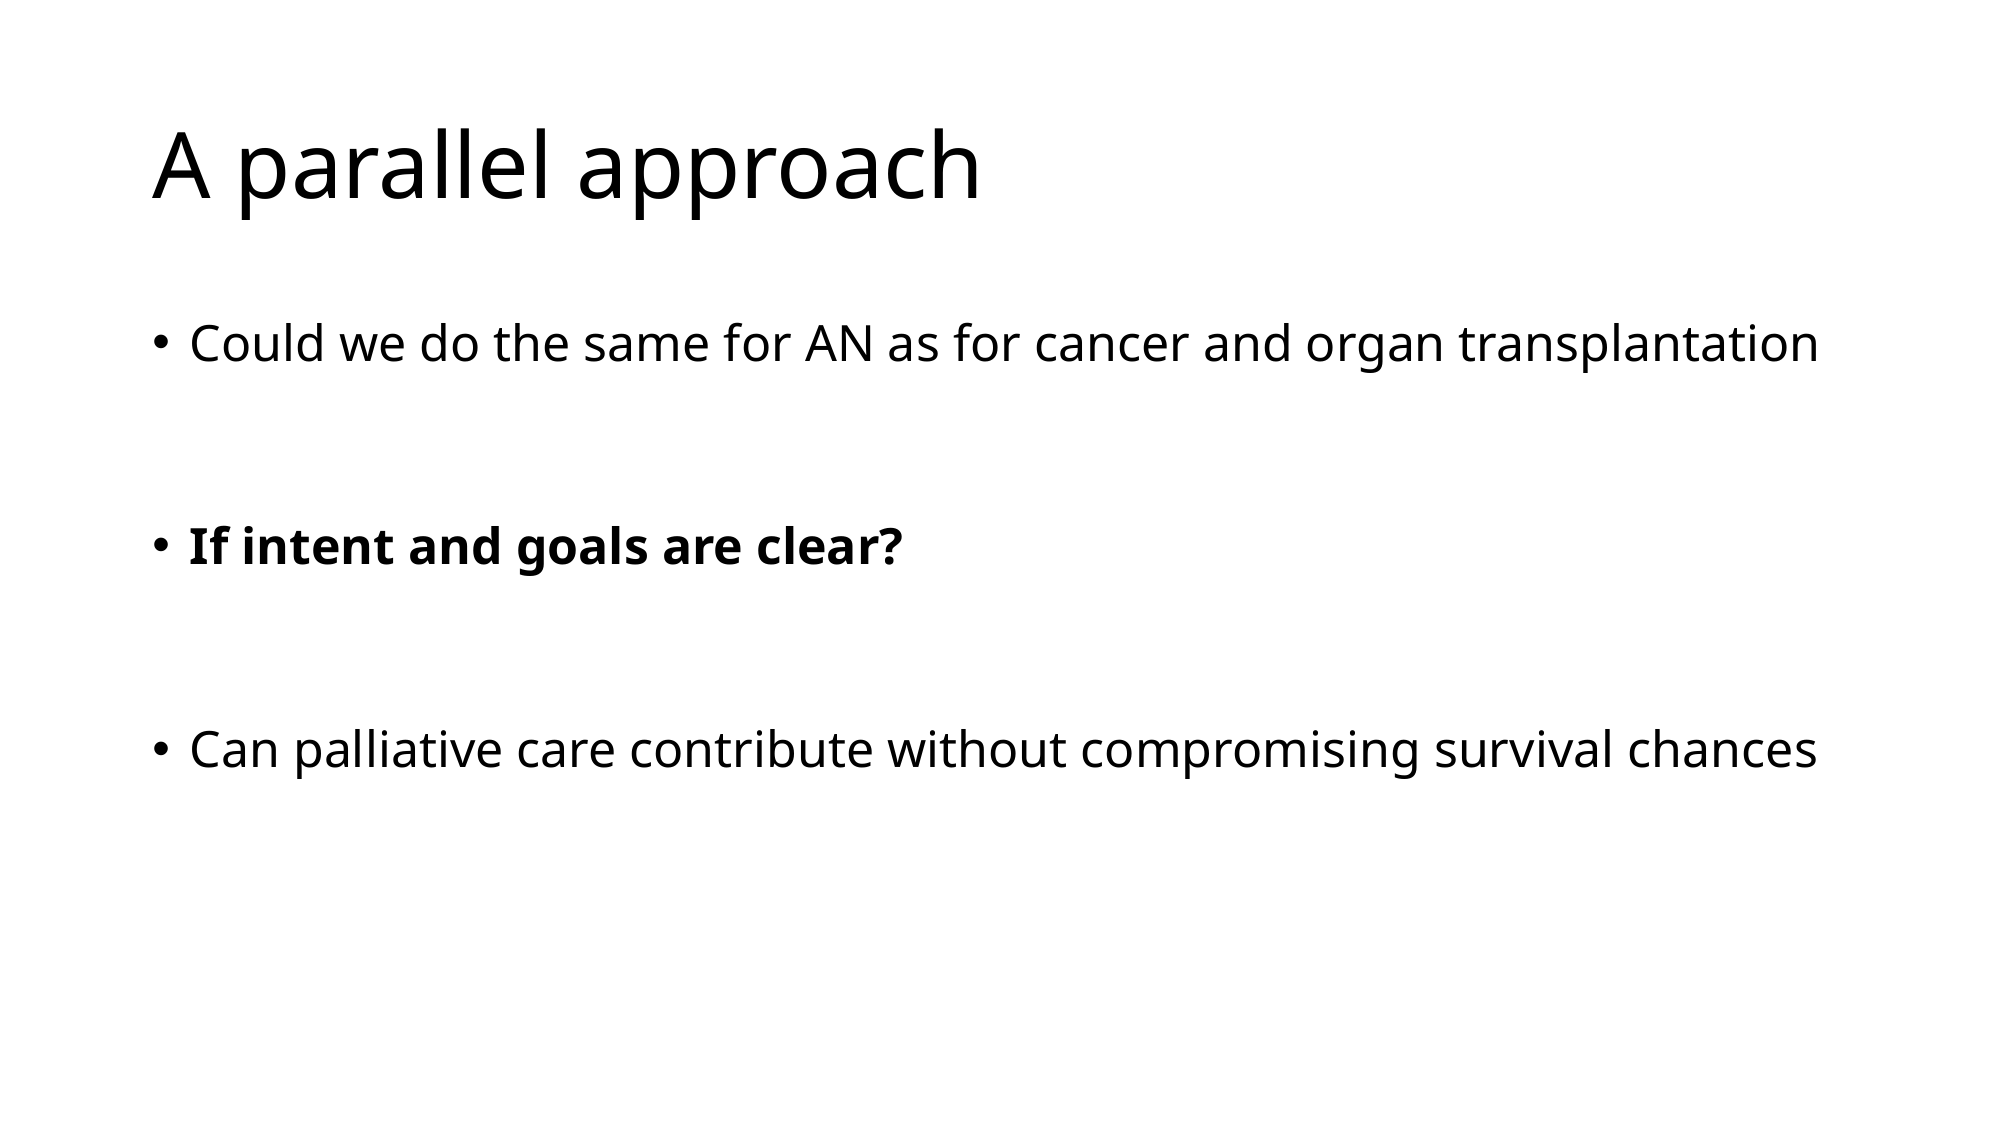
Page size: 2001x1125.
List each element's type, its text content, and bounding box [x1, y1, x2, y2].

title A parallel approach [137, 59, 1863, 278]
list Could we do the same for AN as for cancer and organ transplantation If intent and goals are clear? Can palliative care contribute without compromising survival chances [137, 299, 1863, 1066]
